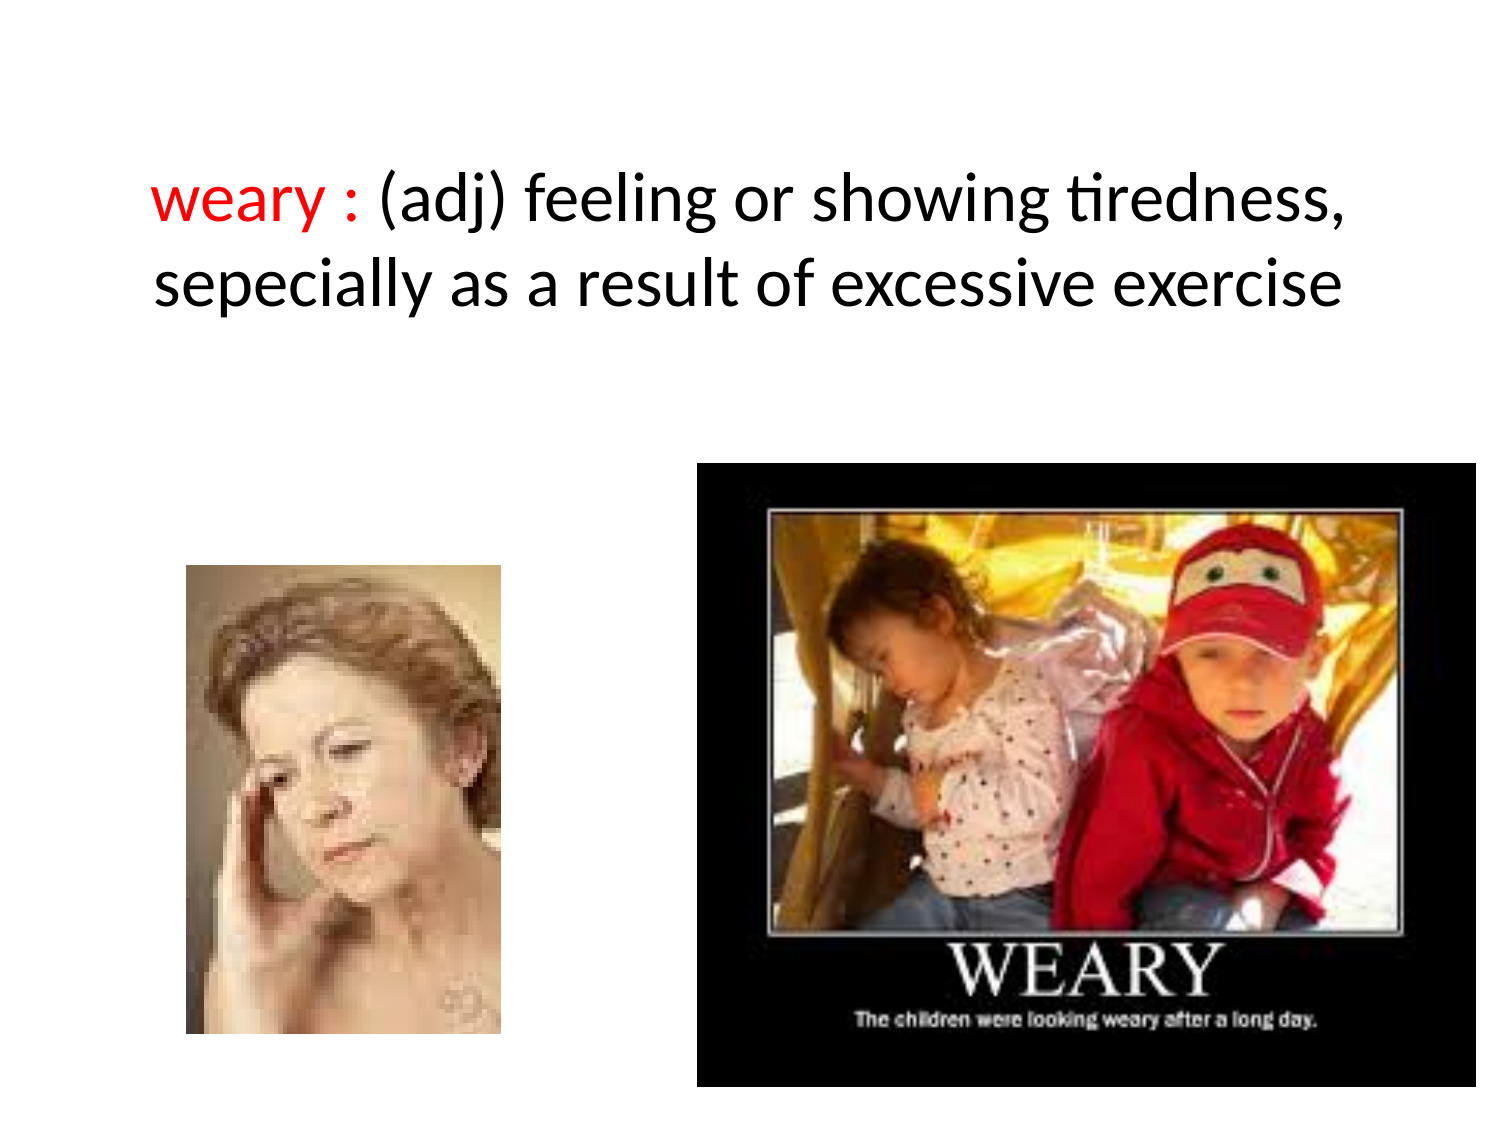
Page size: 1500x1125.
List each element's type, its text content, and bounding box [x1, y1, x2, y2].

picture [697, 463, 1477, 1087]
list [0, 562, 504, 1035]
title weary : (adj) feeling or showing tiredness, sepecially as a result of excessive exercise [75, 141, 1425, 330]
